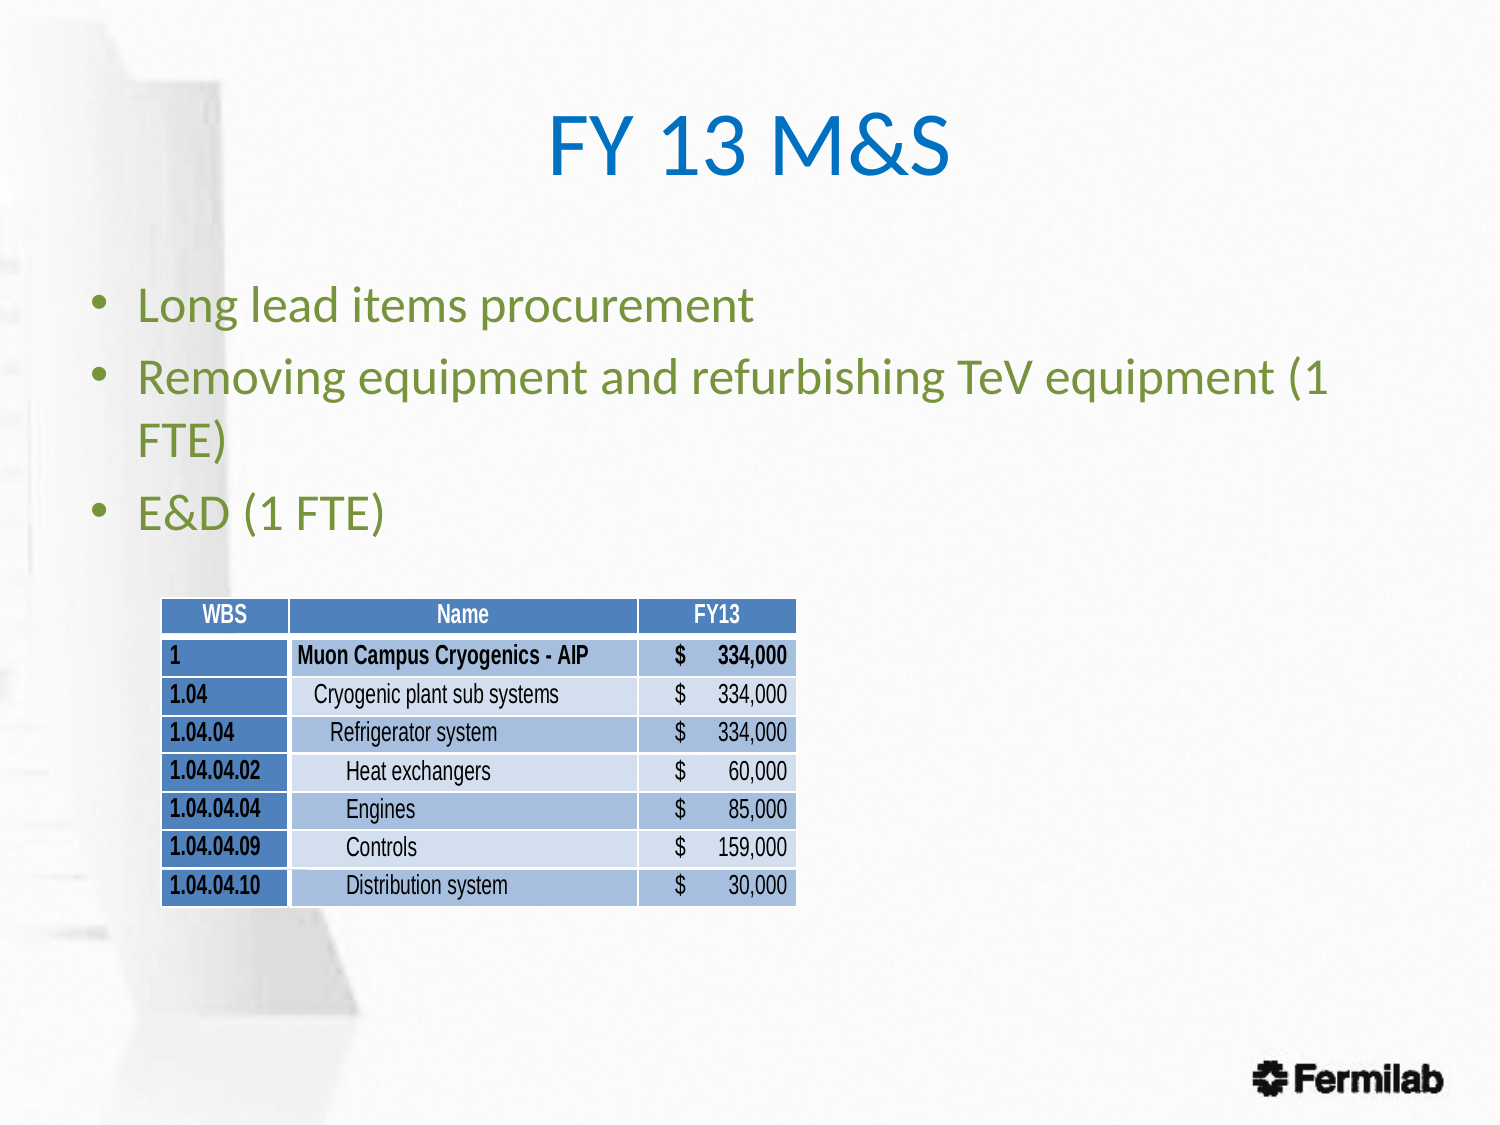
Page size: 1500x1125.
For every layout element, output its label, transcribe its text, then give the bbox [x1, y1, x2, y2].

picture [0, 0, 1500, 1125]
title FY 13 M&S [75, 45, 1425, 233]
list Long lead items procurement Removing equipment and refurbishing TeV equipment (1 FTE) E&D (1 FTE) [75, 262, 1425, 550]
